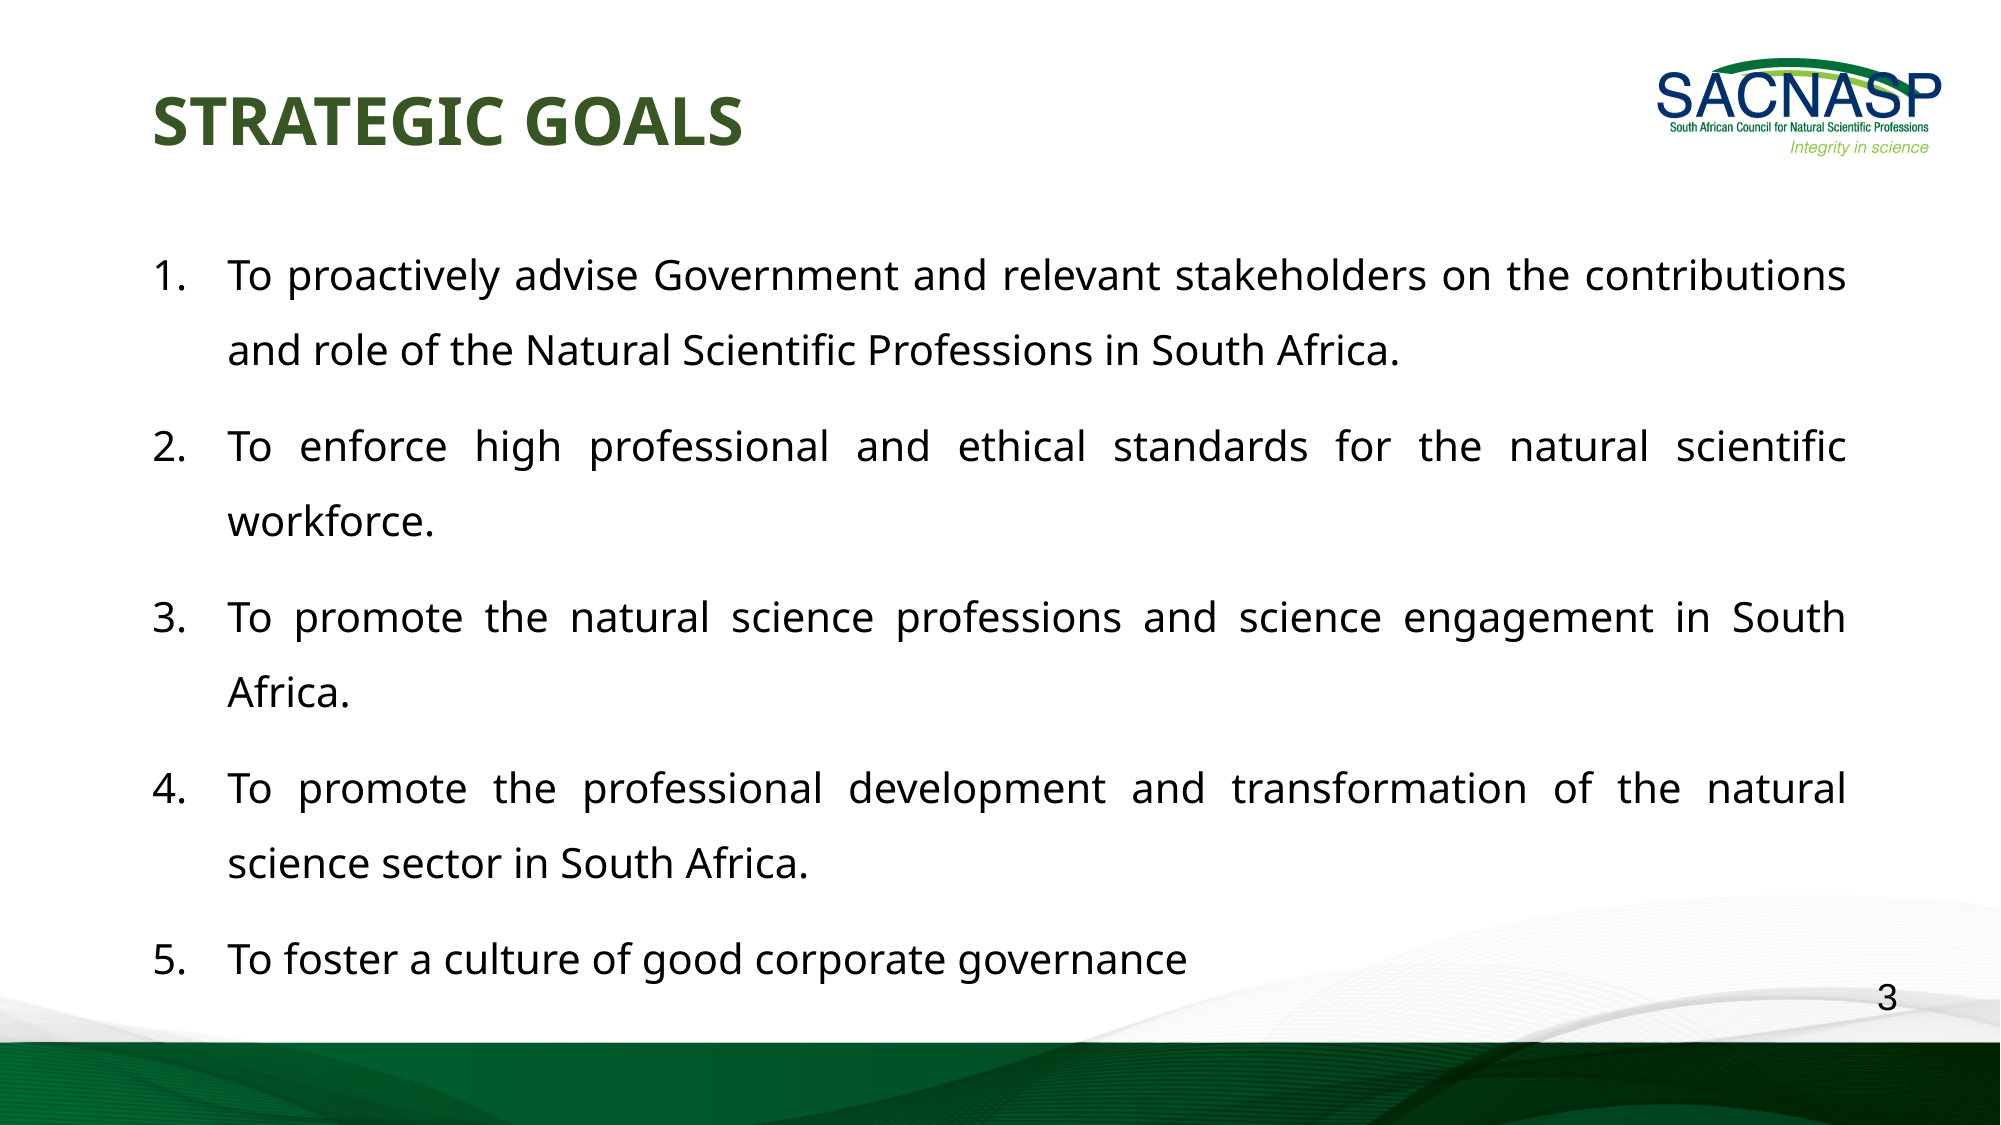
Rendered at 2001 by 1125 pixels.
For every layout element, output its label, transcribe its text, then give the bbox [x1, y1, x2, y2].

text_box 3 [1862, 965, 1912, 1025]
picture [0, 0, 2000, 1125]
text_box Strategic Goals [137, 59, 1608, 188]
text_box To proactively advise Government and relevant stakeholders on the contributions and role of the Natural Scientific Professions in South Africa. To enforce high professional and ethical standards for the natural scientific workforce. To promote the natural science professions and science engagement in South Africa. To promote the professional development and transformation of the natural science sector in South Africa. To foster a culture of good corporate governance [137, 216, 1863, 1014]
